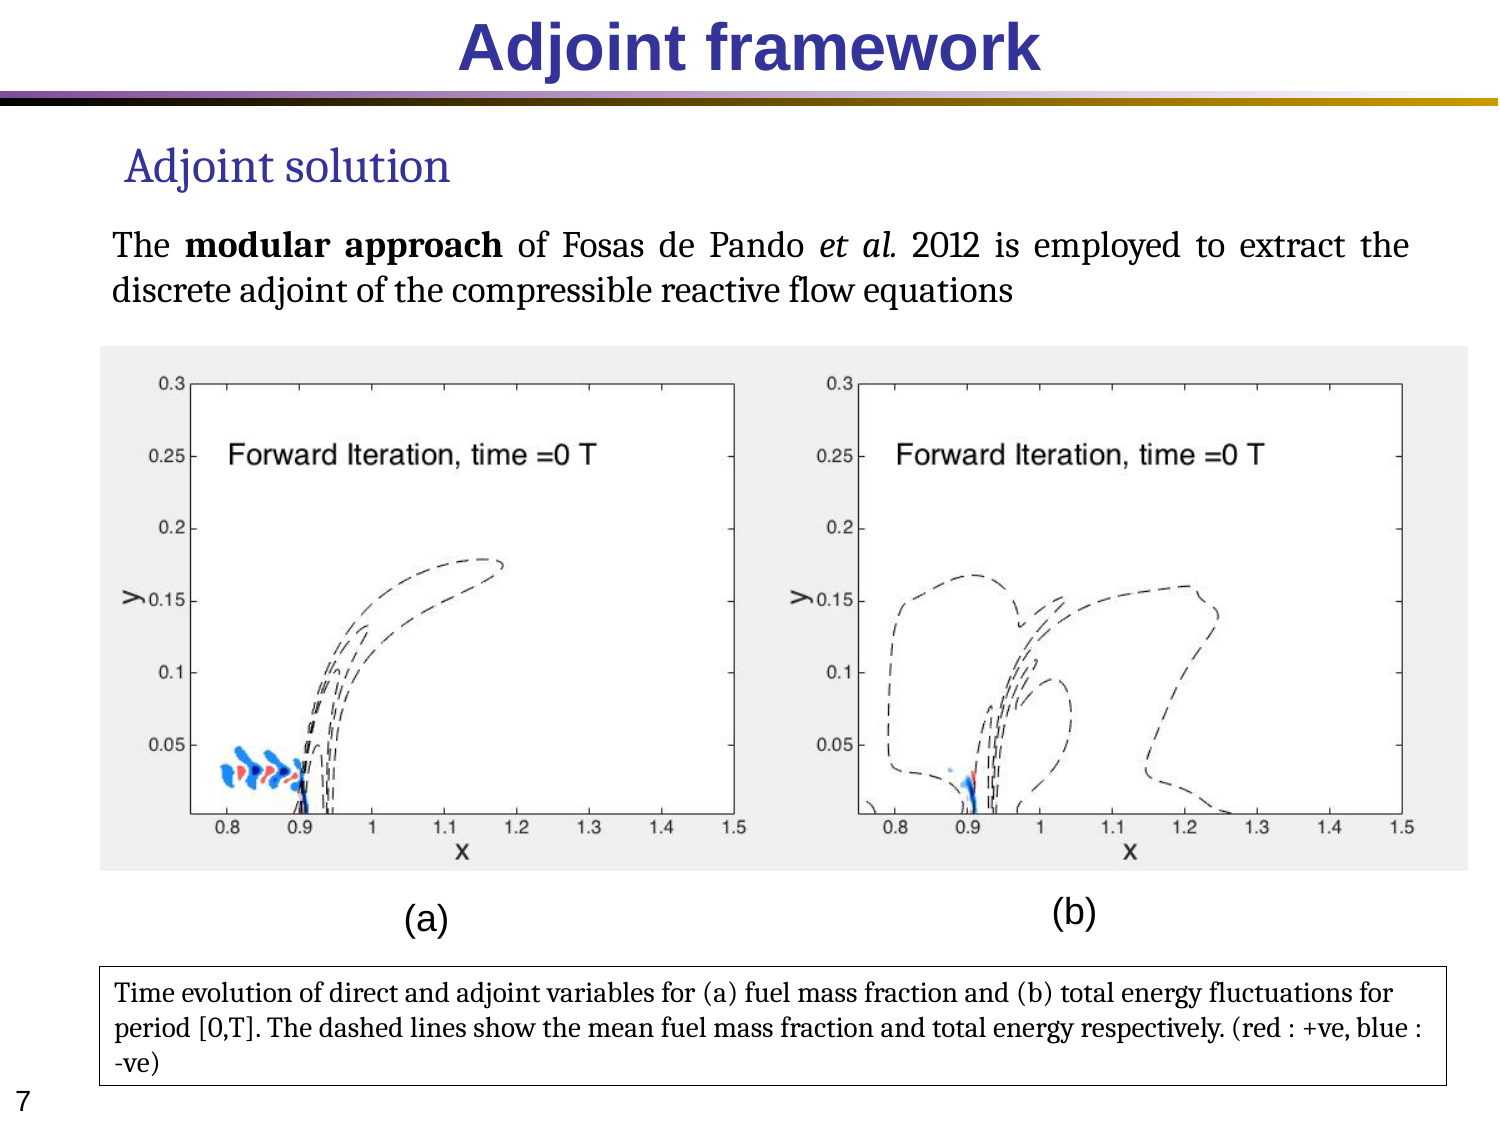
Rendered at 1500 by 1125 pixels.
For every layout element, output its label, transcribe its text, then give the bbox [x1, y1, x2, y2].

text_box The modular approach of Fosas de Pando et al. 2012 is employed to extract the discrete adjoint of the compressible reactive flow equations [97, 212, 1425, 318]
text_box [99, 345, 765, 872]
title Adjoint framework [0, 0, 1500, 88]
slide_number 7 [0, 1074, 350, 1125]
text_box Adjoint solution [109, 124, 467, 200]
text_box Time evolution of direct and adjoint variables for (a) fuel mass fraction and (b) total energy fluctuations for period [0,T]. The dashed lines show the mean fuel mass fraction and total energy respectively. (red : +ve, blue : -ve) [99, 966, 1447, 1086]
text_box (a) [388, 886, 465, 947]
text_box (b) [1036, 880, 1113, 940]
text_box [767, 345, 1469, 872]
